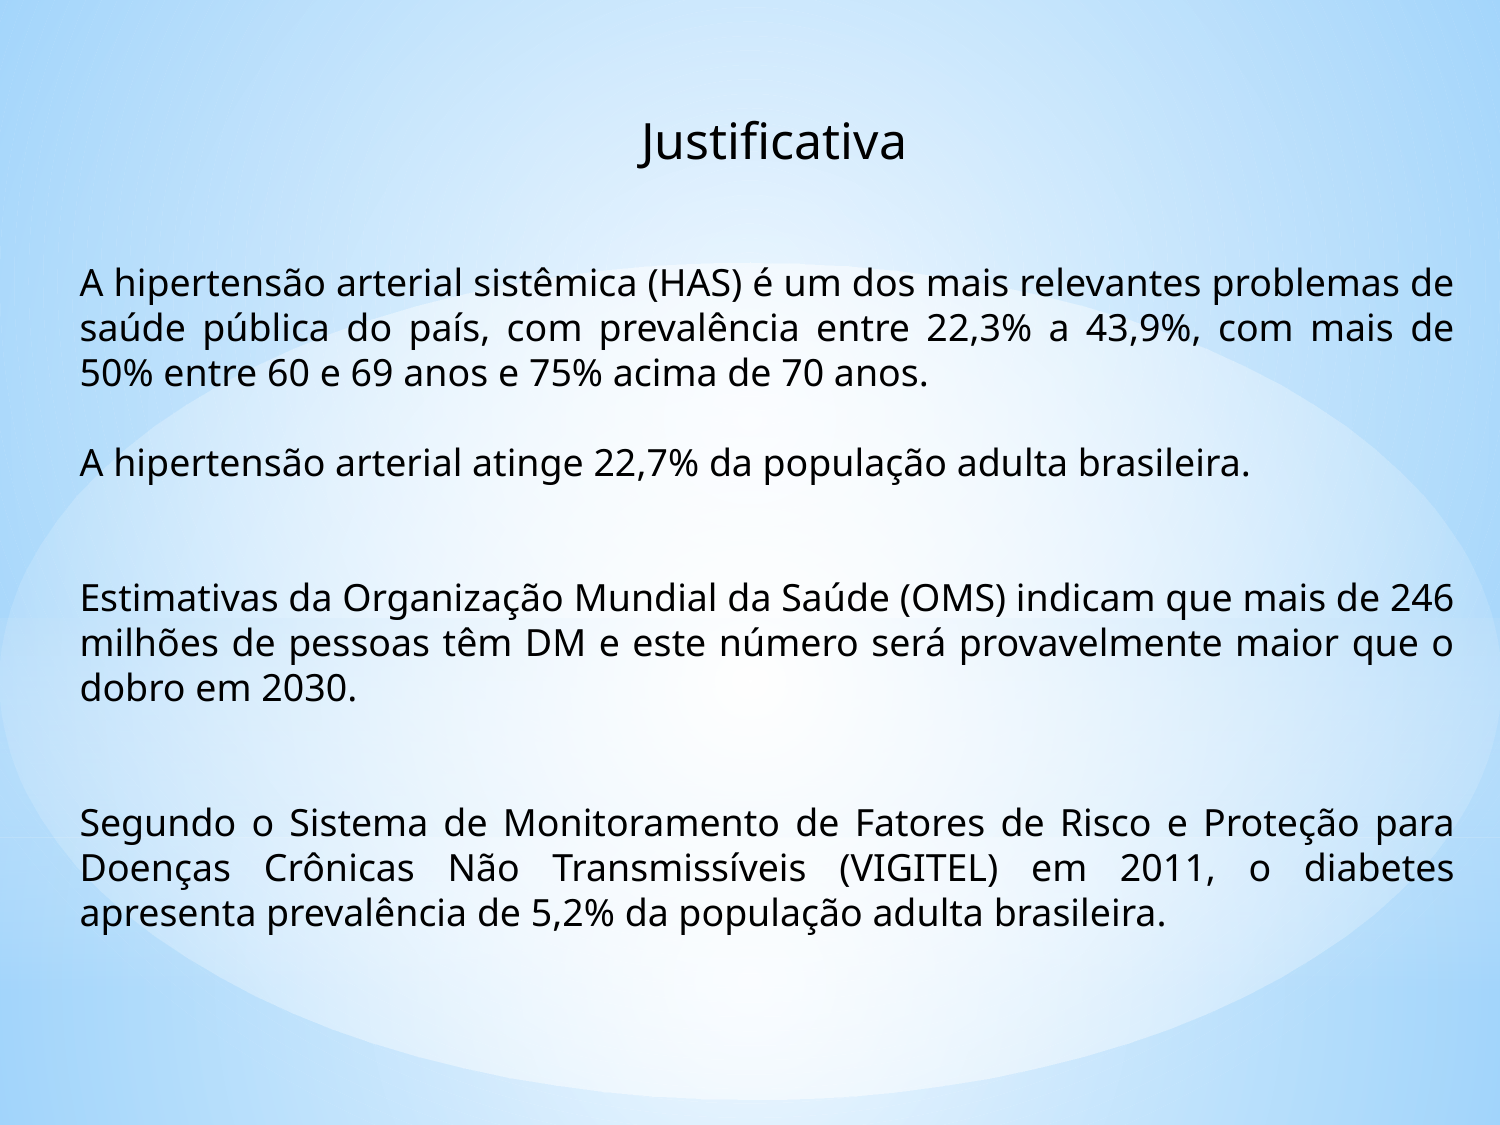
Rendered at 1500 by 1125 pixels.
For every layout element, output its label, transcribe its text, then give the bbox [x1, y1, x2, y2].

text_box Justificativa A hipertensão arterial sistêmica (HAS) é um dos mais relevantes problemas de saúde pública do país, com prevalência entre 22,3% a 43,9%, com mais de 50% entre 60 e 69 anos e 75% acima de 70 anos. A hipertensão arterial atinge 22,7% da população adulta brasileira. Estimativas da Organização Mundial da Saúde (OMS) indicam que mais de 246 milhões de pessoas têm DM e este número será provavelmente maior que o dobro em 2030. Segundo o Sistema de Monitoramento de Fatores de Risco e Proteção para Doenças Crônicas Não Transmissíveis (VIGITEL) em 2011, o diabetes apresenta prevalência de 5,2% da população adulta brasileira. [64, 101, 1471, 942]
